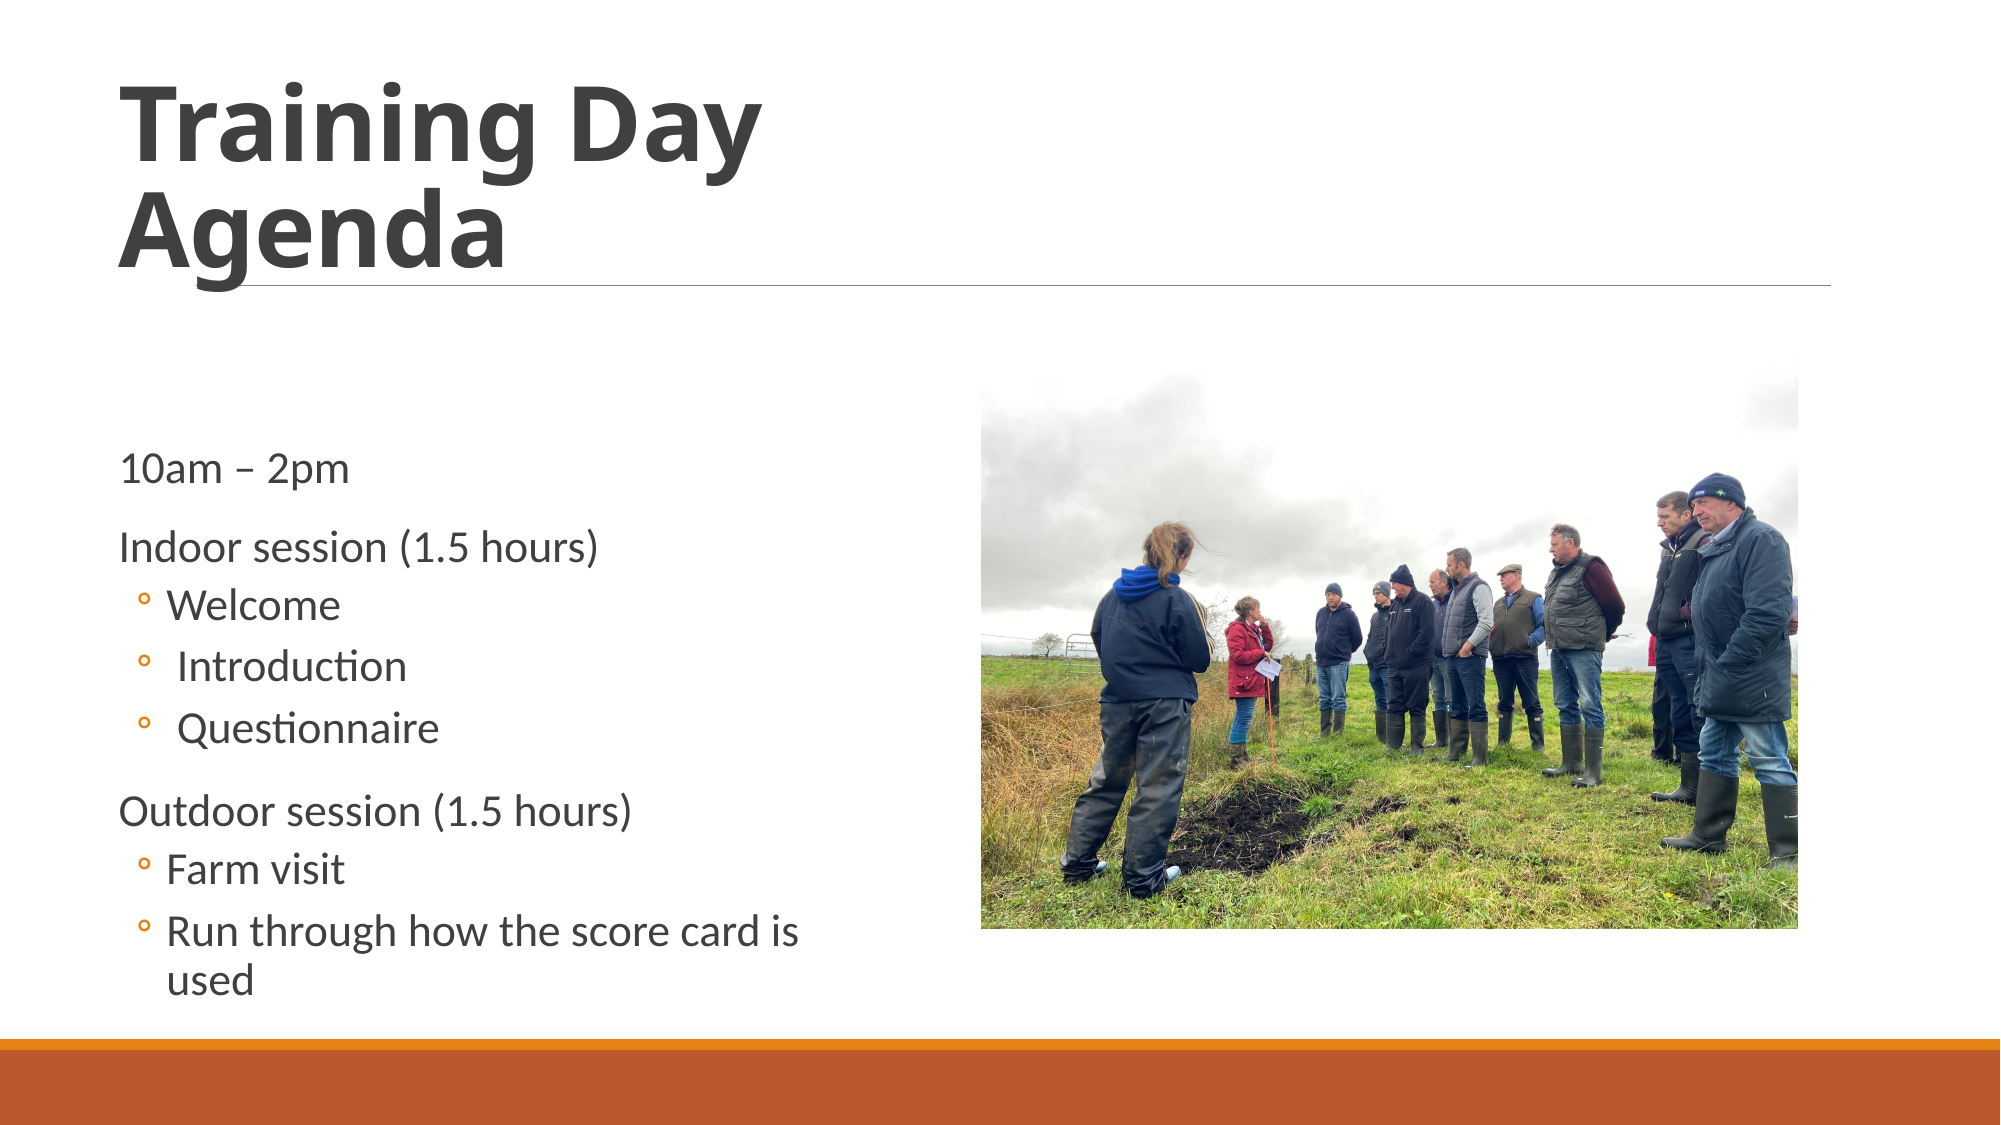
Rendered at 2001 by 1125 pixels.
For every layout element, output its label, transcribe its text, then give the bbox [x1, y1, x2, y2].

title Training Day Agenda [103, 53, 894, 297]
picture [981, 315, 1799, 929]
list 10am – 2pm Indoor session (1.5 hours) Welcome Introduction Questionnaire Outdoor session (1.5 hours) Farm visit Run through how the score card is used [103, 436, 894, 1019]
